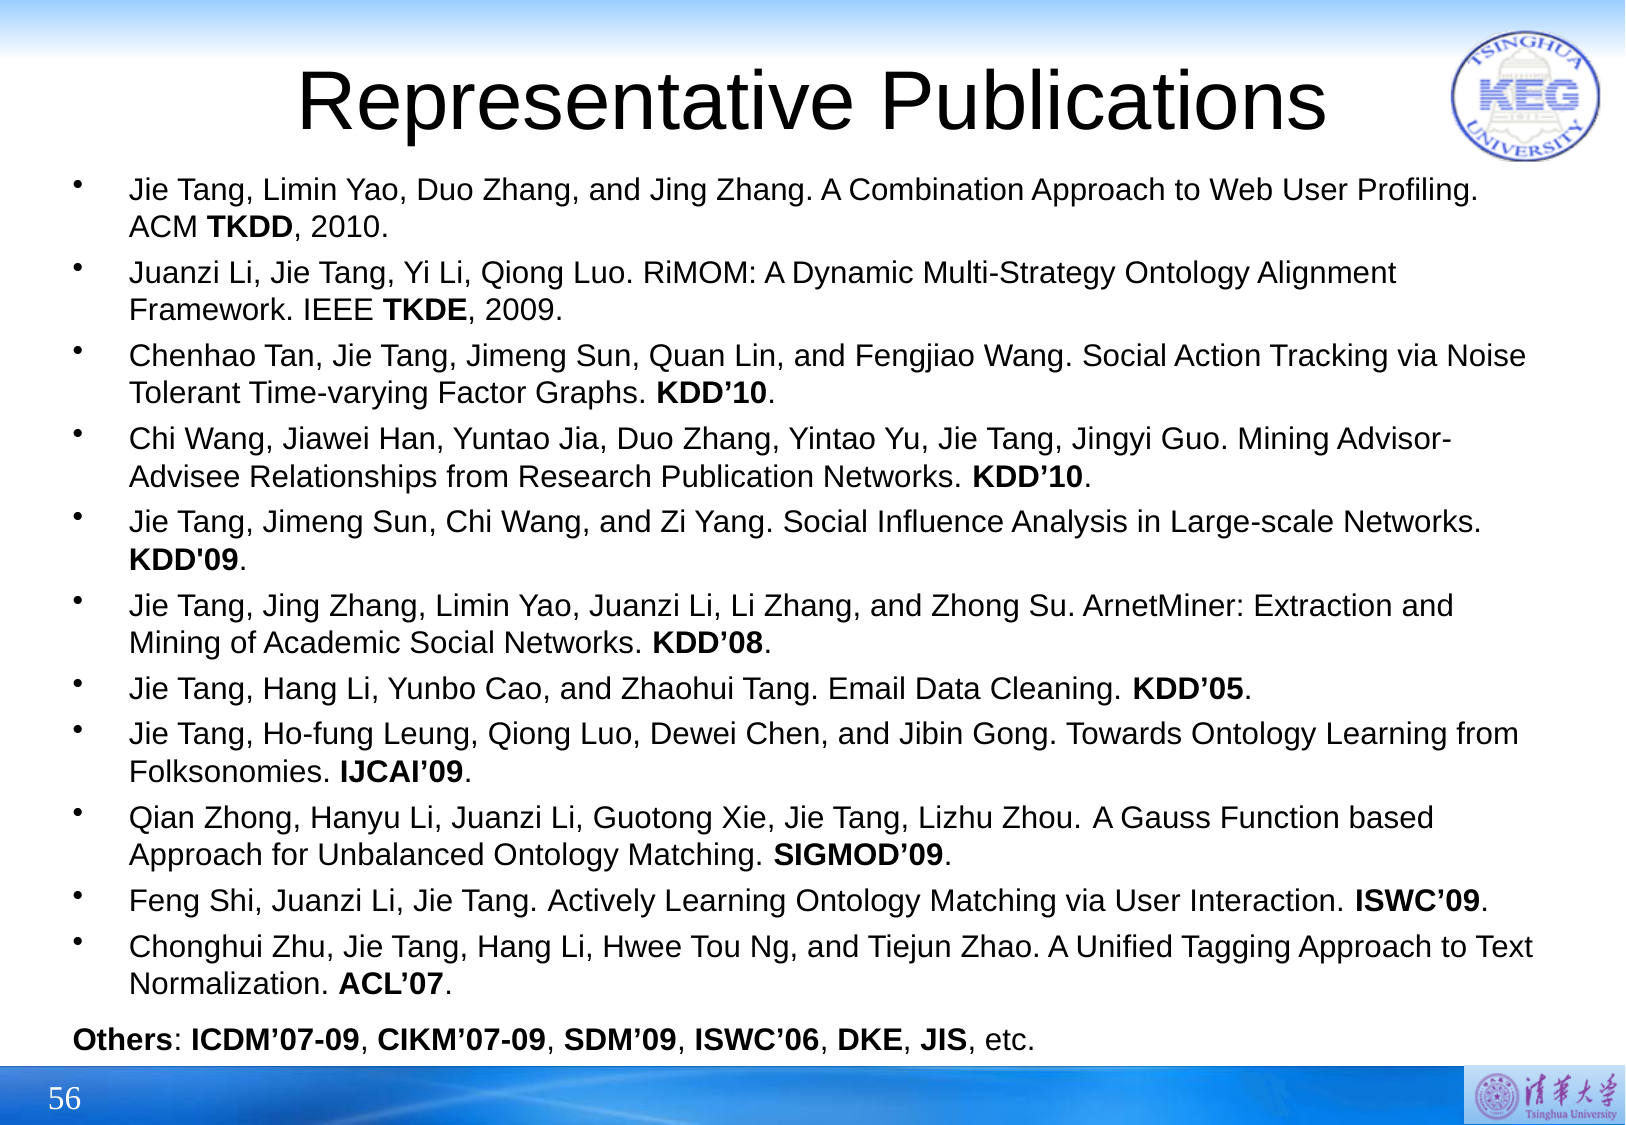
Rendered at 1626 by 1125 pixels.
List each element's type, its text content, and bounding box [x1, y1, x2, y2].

picture [0, 1065, 1626, 1125]
list Jie Tang, Limin Yao, Duo Zhang, and Jing Zhang. A Combination Approach to Web User Profiling. ACM TKDD, 2010. Juanzi Li, Jie Tang, Yi Li, Qiong Luo. RiMOM: A Dynamic Multi-Strategy Ontology Alignment Framework. IEEE TKDE, 2009. Chenhao Tan, Jie Tang, Jimeng Sun, Quan Lin, and Fengjiao Wang. Social Action Tracking via Noise Tolerant Time-varying Factor Graphs. KDD’10. Chi Wang, Jiawei Han, Yuntao Jia, Duo Zhang, Yintao Yu, Jie Tang, Jingyi Guo. Mining Advisor-Advisee Relationships from Research Publication Networks. KDD’10. Jie Tang, Jimeng Sun, Chi Wang, and Zi Yang. Social Influence Analysis in Large-scale Networks. KDD'09. Jie Tang, Jing Zhang, Limin Yao, Juanzi Li, Li Zhang, and Zhong Su. ArnetMiner: Extraction and Mining of Academic Social Networks. KDD’08. Jie Tang, Hang Li, Yunbo Cao, and Zhaohui Tang. Email Data Cleaning. KDD’05. Jie Tang, Ho-fung Leung, Qiong Luo, Dewei Chen, and Jibin Gong. Towards Ontology Learning from Folksonomies. IJCAI’09. Qian Zhong, Hanyu Li, Juanzi Li, Guotong Xie, Jie Tang, Lizhu Zhou. A Gauss Function based Approach for Unbalanced Ontology Matching. SIGMOD’09. Feng Shi, Juanzi Li, Jie Tang. Actively Learning Ontology Matching via User Interaction. ISWC’09. Chonghui Zhu, Jie Tang, Hang Li, Hwee Tou Ng, and Tiejun Zhao. A Unified Tagging Approach to Text Normalization. ACL’07. Others: ICDM’07-09, CIKM’07-09, SDM’09, ISWC’06, DKE, JIS, etc. [57, 160, 1558, 1060]
picture [1558, 30, 1604, 163]
title Representative Publications [44, 30, 1581, 162]
